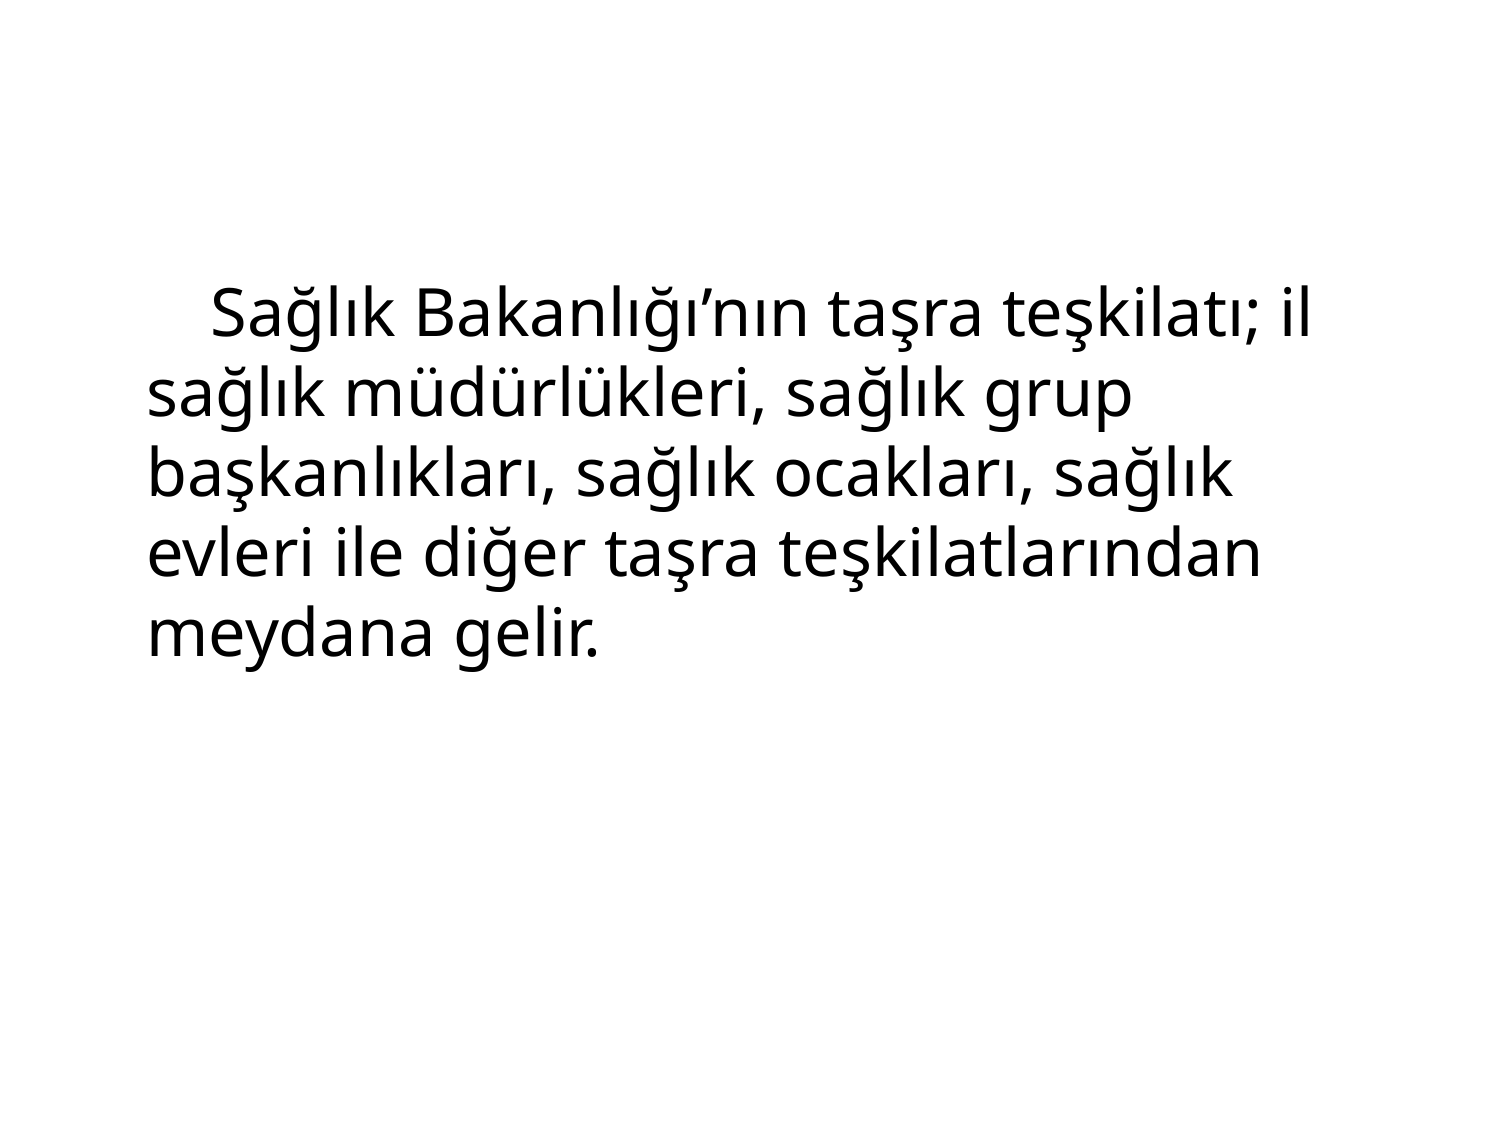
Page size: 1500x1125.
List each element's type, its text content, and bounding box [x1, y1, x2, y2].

list Sağlık Bakanlığı’nın taşra teşkilatı; il sağlık müdürlükleri, sağlık grup başkanlıkları, sağlık ocakları, sağlık evleri ile diğer taşra teşkilatlarından meydana gelir. [75, 262, 1425, 1005]
